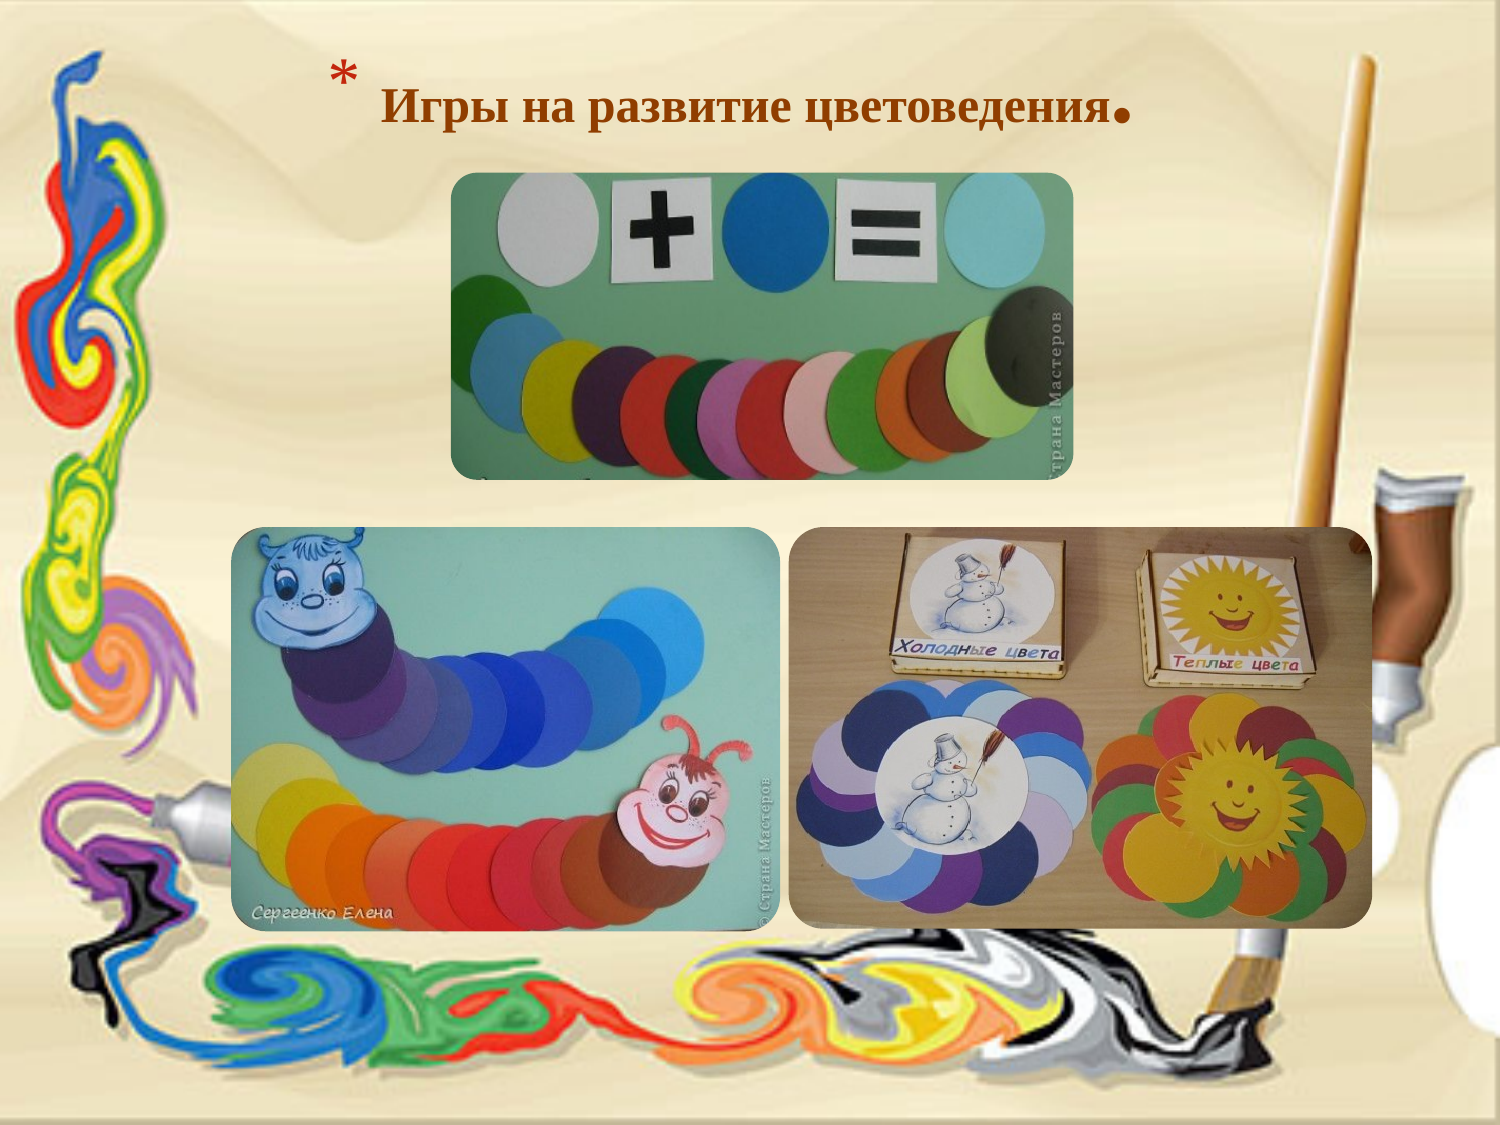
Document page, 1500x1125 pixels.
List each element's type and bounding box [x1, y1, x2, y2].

list [450, 172, 1074, 481]
picture [0, 0, 1500, 1125]
list [230, 526, 781, 932]
